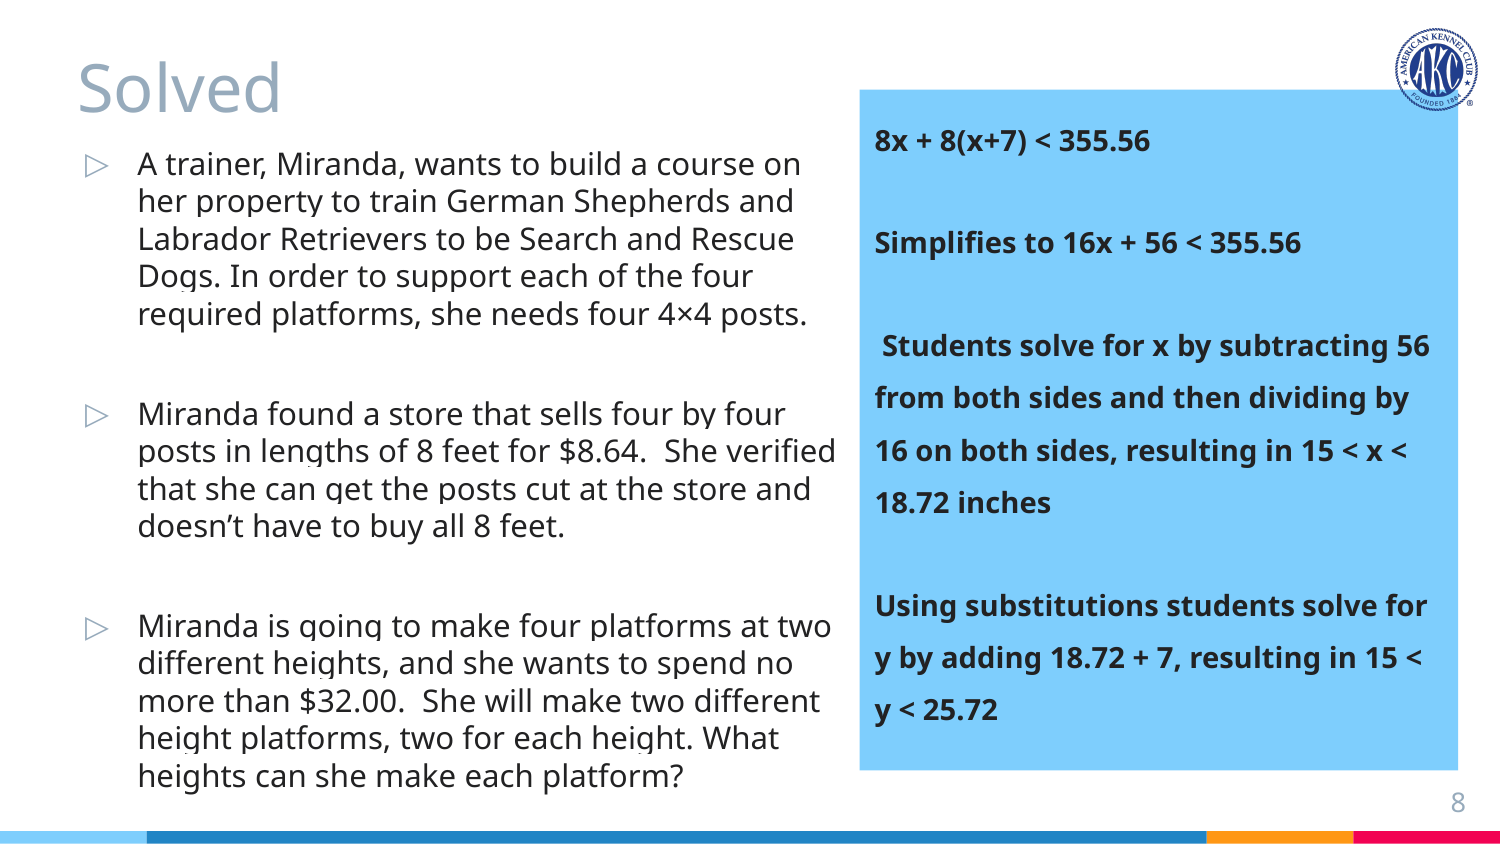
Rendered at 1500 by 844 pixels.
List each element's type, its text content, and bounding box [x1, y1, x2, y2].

slide_number 8 [1391, 770, 1482, 822]
title Solved [62, 0, 1123, 129]
text_box [860, 742, 1459, 771]
text_box 8x + 8(x+7) < 355.56 Simplifies to 16x + 56 < 355.56 Students solve for x by subtracting 56 from both sides and then dividing by 16 on both sides, resulting in 15 < x < 18.72 inches Using substitutions students solve for y by adding 18.72 + 7, resulting in 15 < y < 25.72 [859, 89, 1459, 742]
picture [1390, 24, 1482, 115]
list A trainer, Miranda, wants to build a course on her property to train German Shepherds and Labrador Retrievers to be Search and Rescue Dogs. In order to support each of the four required platforms, she needs four 4×4 posts. Miranda found a store that sells four by four posts in lengths of 8 feet for $8.64. She verified that she can get the posts cut at the store and doesn’t have to buy all 8 feet. Miranda is going to make four platforms at two different heights, and she wants to spend no more than $32.00. She will make two different height platforms, two for each height. What heights can she make each platform? [47, 129, 860, 787]
